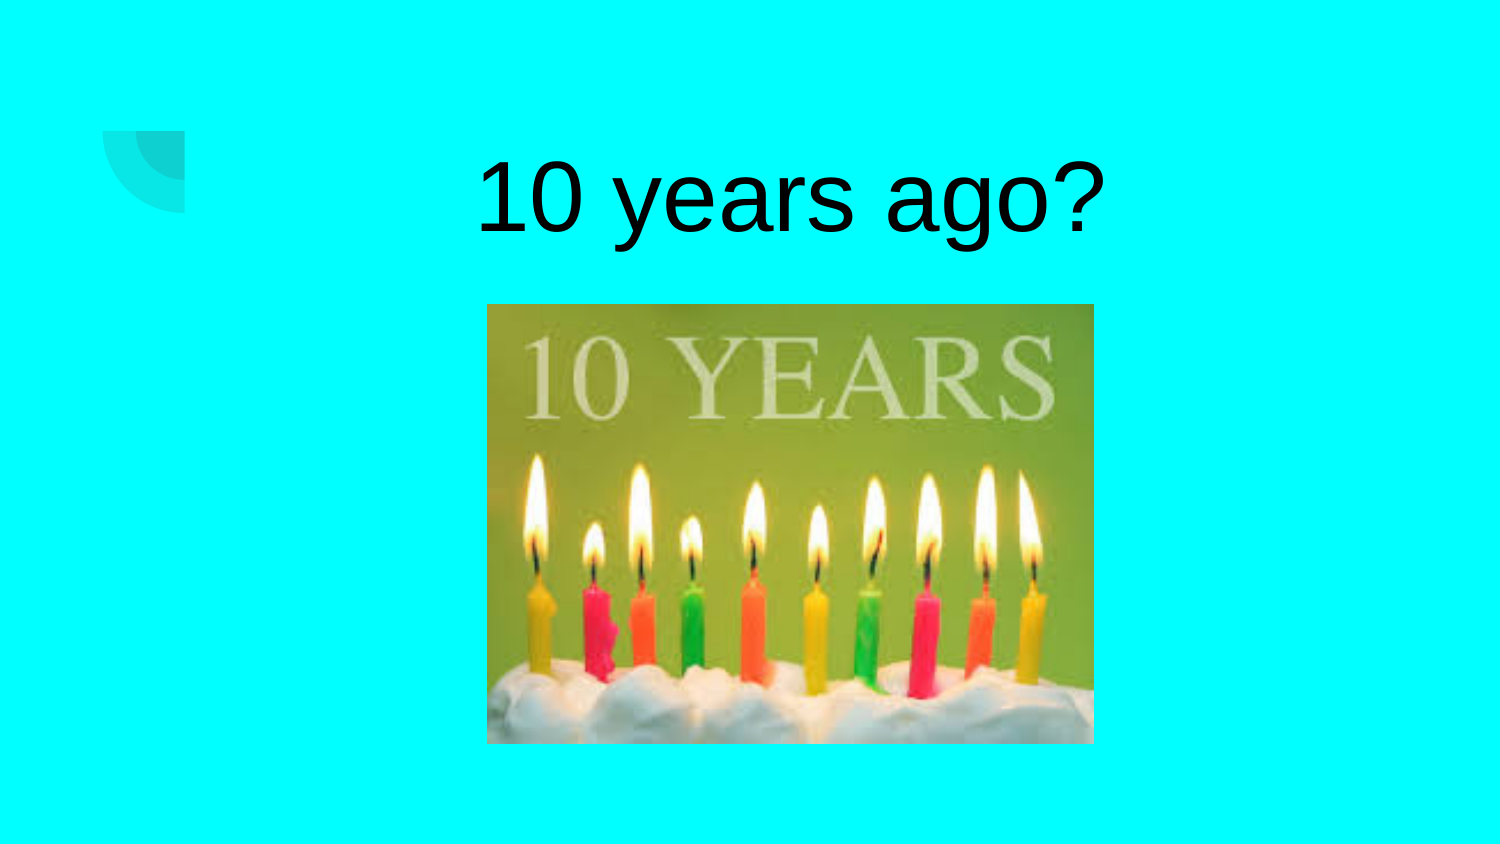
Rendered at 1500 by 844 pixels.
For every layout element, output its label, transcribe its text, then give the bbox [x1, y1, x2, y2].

title 10 years ago? [213, 98, 1368, 263]
picture [486, 303, 1095, 744]
